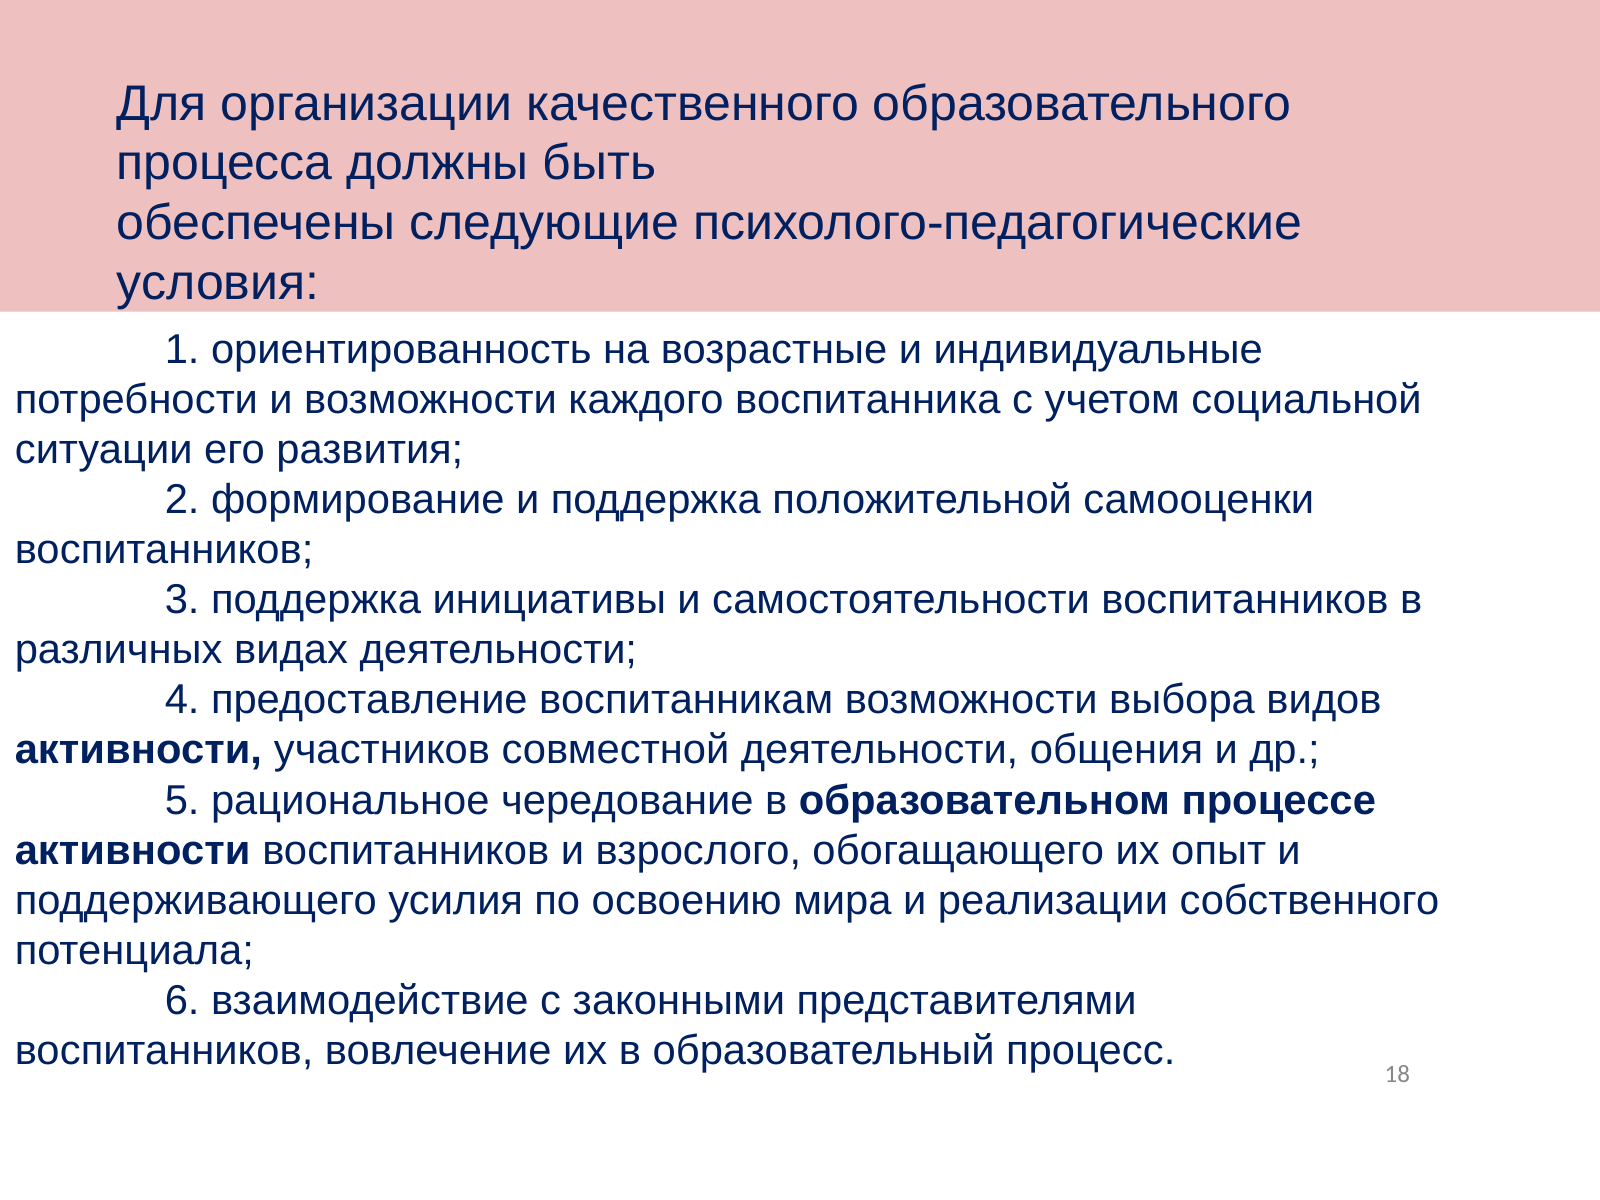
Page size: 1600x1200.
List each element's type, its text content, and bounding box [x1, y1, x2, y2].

text_box [0, 0, 1600, 312]
text_box Для организации качественного образовательного процесса должны быть обеспечены следующие психолого-педагогические условия: [116, 69, 1483, 175]
text_box 1. ориентированность на возрастные и индивидуальные потребности и возможности каждого воспитанника с учетом социальной ситуации его развития; 2. формирование и поддержка положительной самооценки воспитанников; 3. поддержка инициативы и самостоятельности воспитанников в различных видах деятельности; 4. предоставление воспитанникам возможности выбора видов активности, участников совместной деятельности, общения и др.; 5. рациональное чередование в образовательном процессе активности воспитанников и взрослого, обогащающего их опыт и поддерживающего усилия по освоению мира и реализации собственного потенциала; 6. взаимодействие с законными представителями воспитанников, вовлечение их в образовательный процесс. [0, 314, 1459, 1125]
slide_number 18 [1074, 1042, 1425, 1103]
